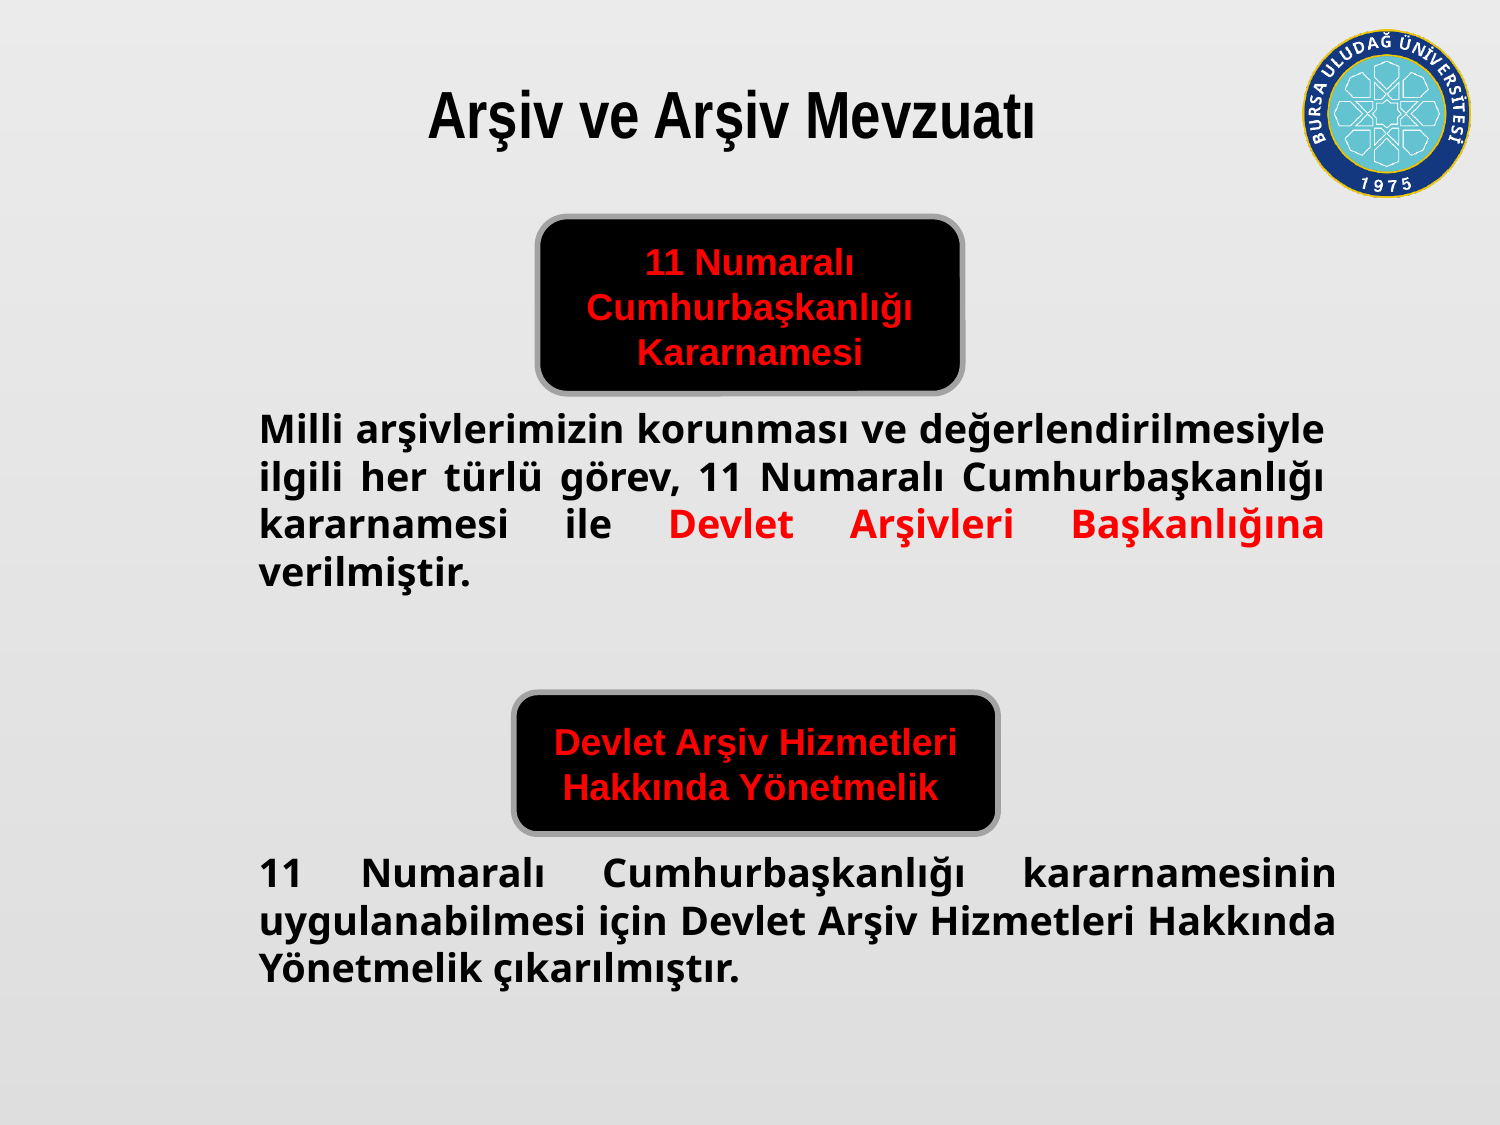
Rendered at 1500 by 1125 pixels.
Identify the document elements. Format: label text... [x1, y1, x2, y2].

text_box 11 Numaralı Cumhurbaşkanlığı kararnamesinin uygulanabilmesi için Devlet Arşiv Hizmetleri Hakkında Yönetmelik çıkarılmıştır. [243, 840, 1353, 1046]
picture [1302, 29, 1471, 198]
text_box 11 Numaralı Cumhurbaşkanlığı Kararnamesi [534, 213, 966, 397]
text_box Devlet Arşiv Hizmetleri Hakkında Yönetmelik [510, 689, 1001, 837]
text_box Milli arşivlerimizin korunması ve değerlendirilmesiyle ilgili her türlü görev, 11 Numaralı Cumhurbaşkanlığı kararnamesi ile Devlet Arşivleri Başkanlığına verilmiştir. [243, 397, 1341, 650]
text_box Arşiv ve Arşiv Mevzuatı Mevzuat [171, 64, 1294, 320]
